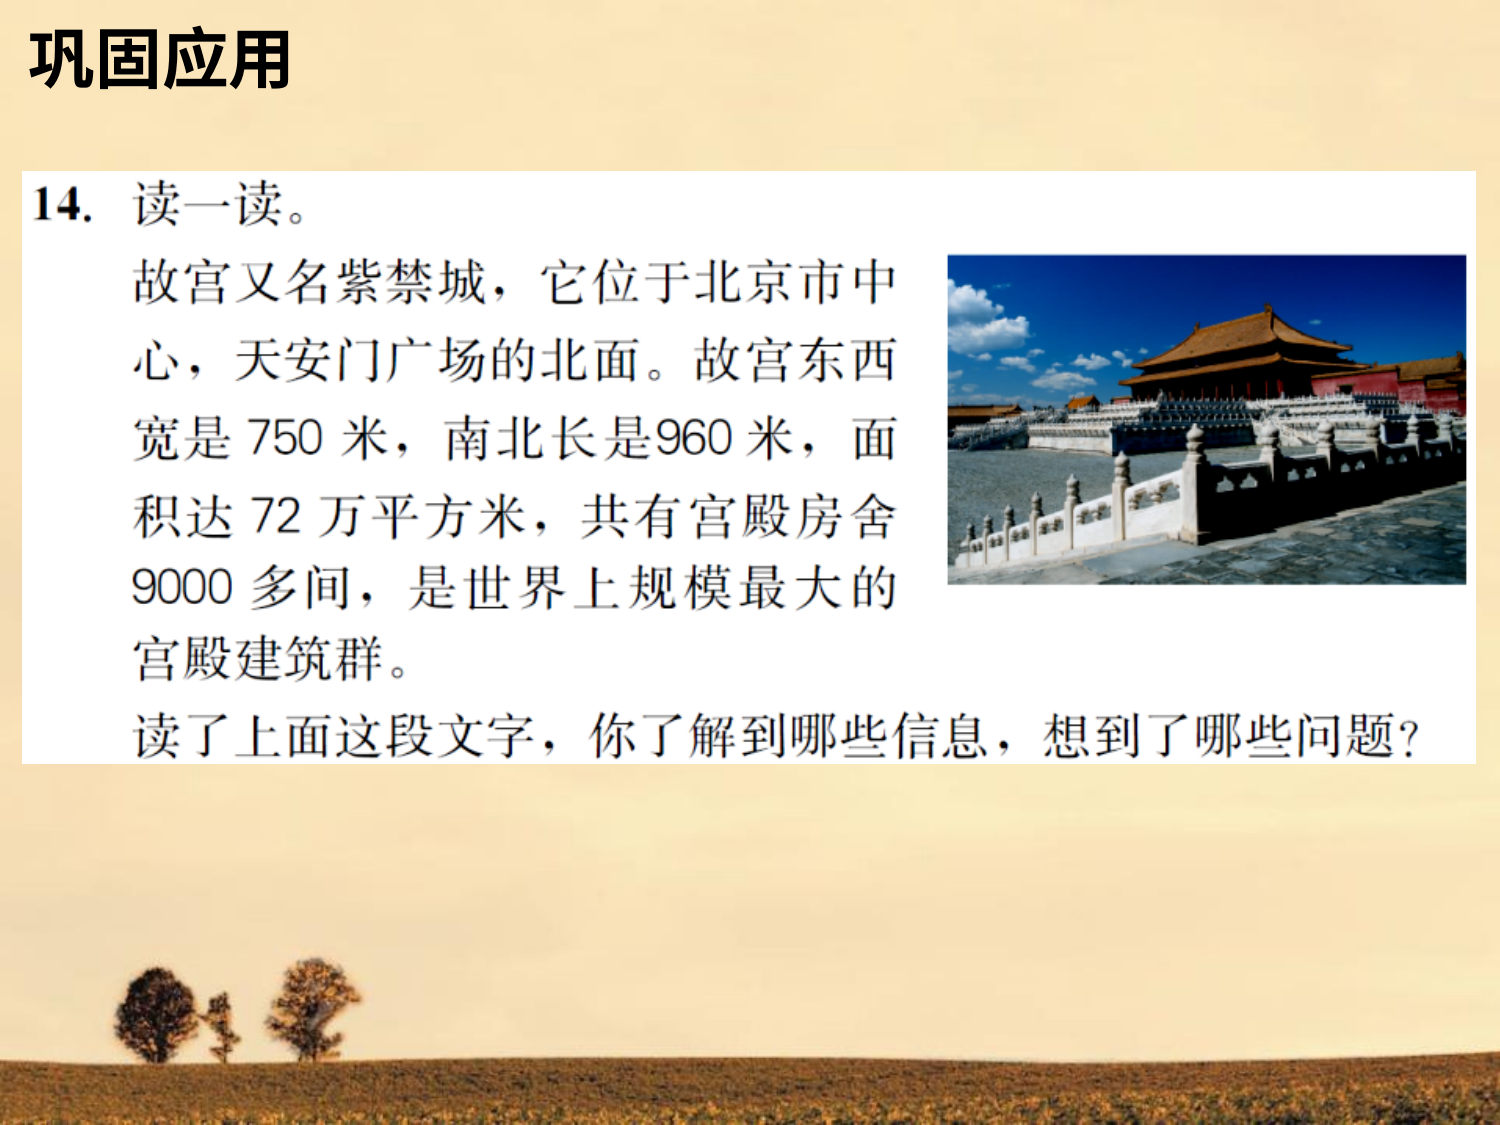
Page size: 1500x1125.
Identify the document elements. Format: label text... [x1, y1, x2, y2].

text_box 巩固应用 [13, 9, 375, 105]
picture [0, 0, 1500, 1125]
